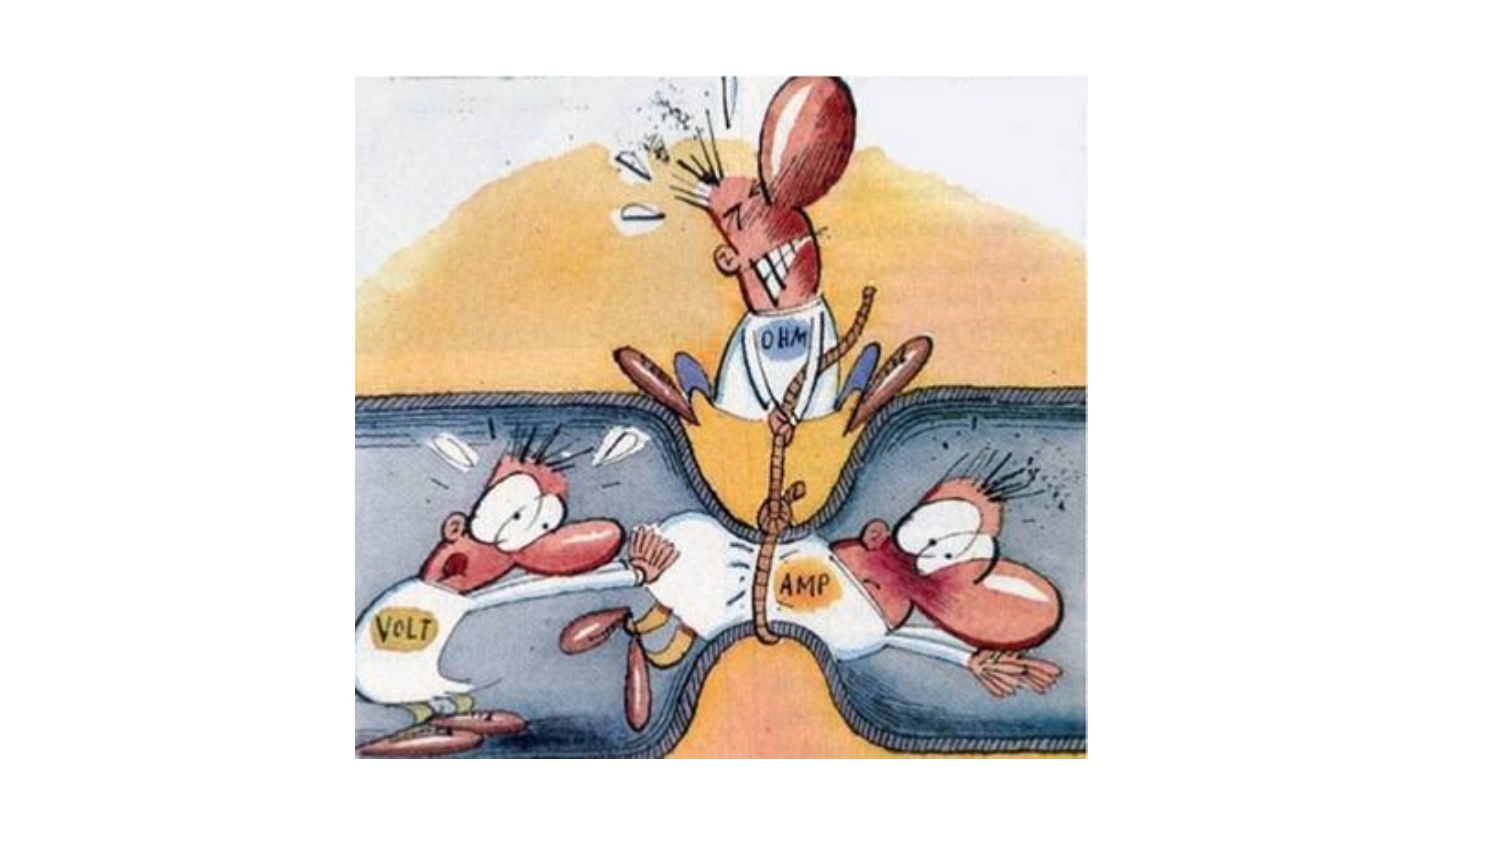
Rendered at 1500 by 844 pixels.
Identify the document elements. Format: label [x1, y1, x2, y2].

picture [355, 74, 1088, 760]
